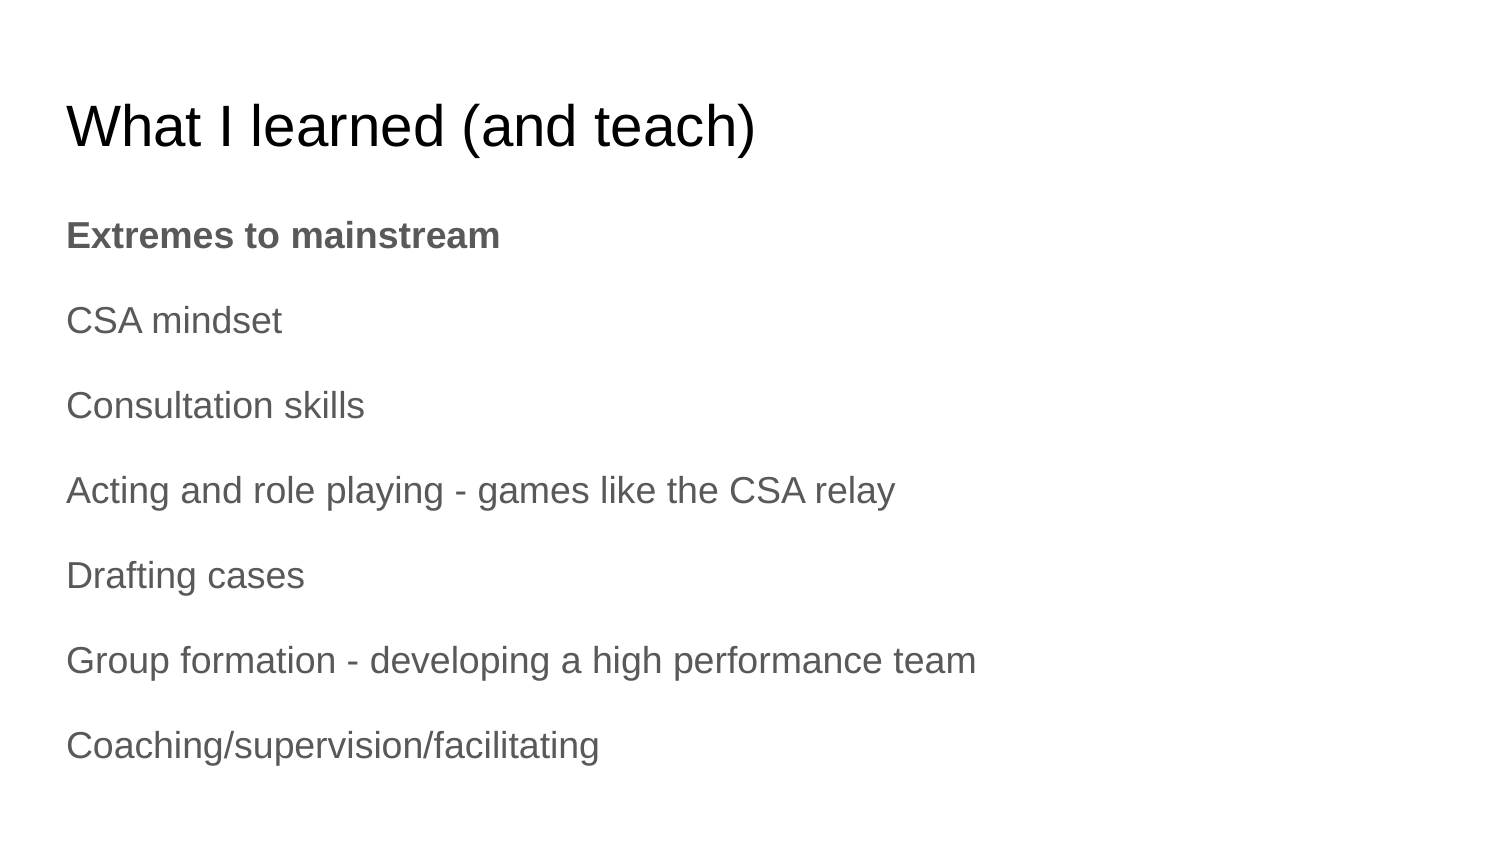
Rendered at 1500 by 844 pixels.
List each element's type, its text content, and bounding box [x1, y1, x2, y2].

title What I learned (and teach) [51, 72, 1449, 167]
list Extremes to mainstream CSA mindset Consultation skills Acting and role playing - games like the CSA relay Drafting cases Group formation - developing a high performance team Coaching/supervision/facilitating [51, 189, 1449, 750]
